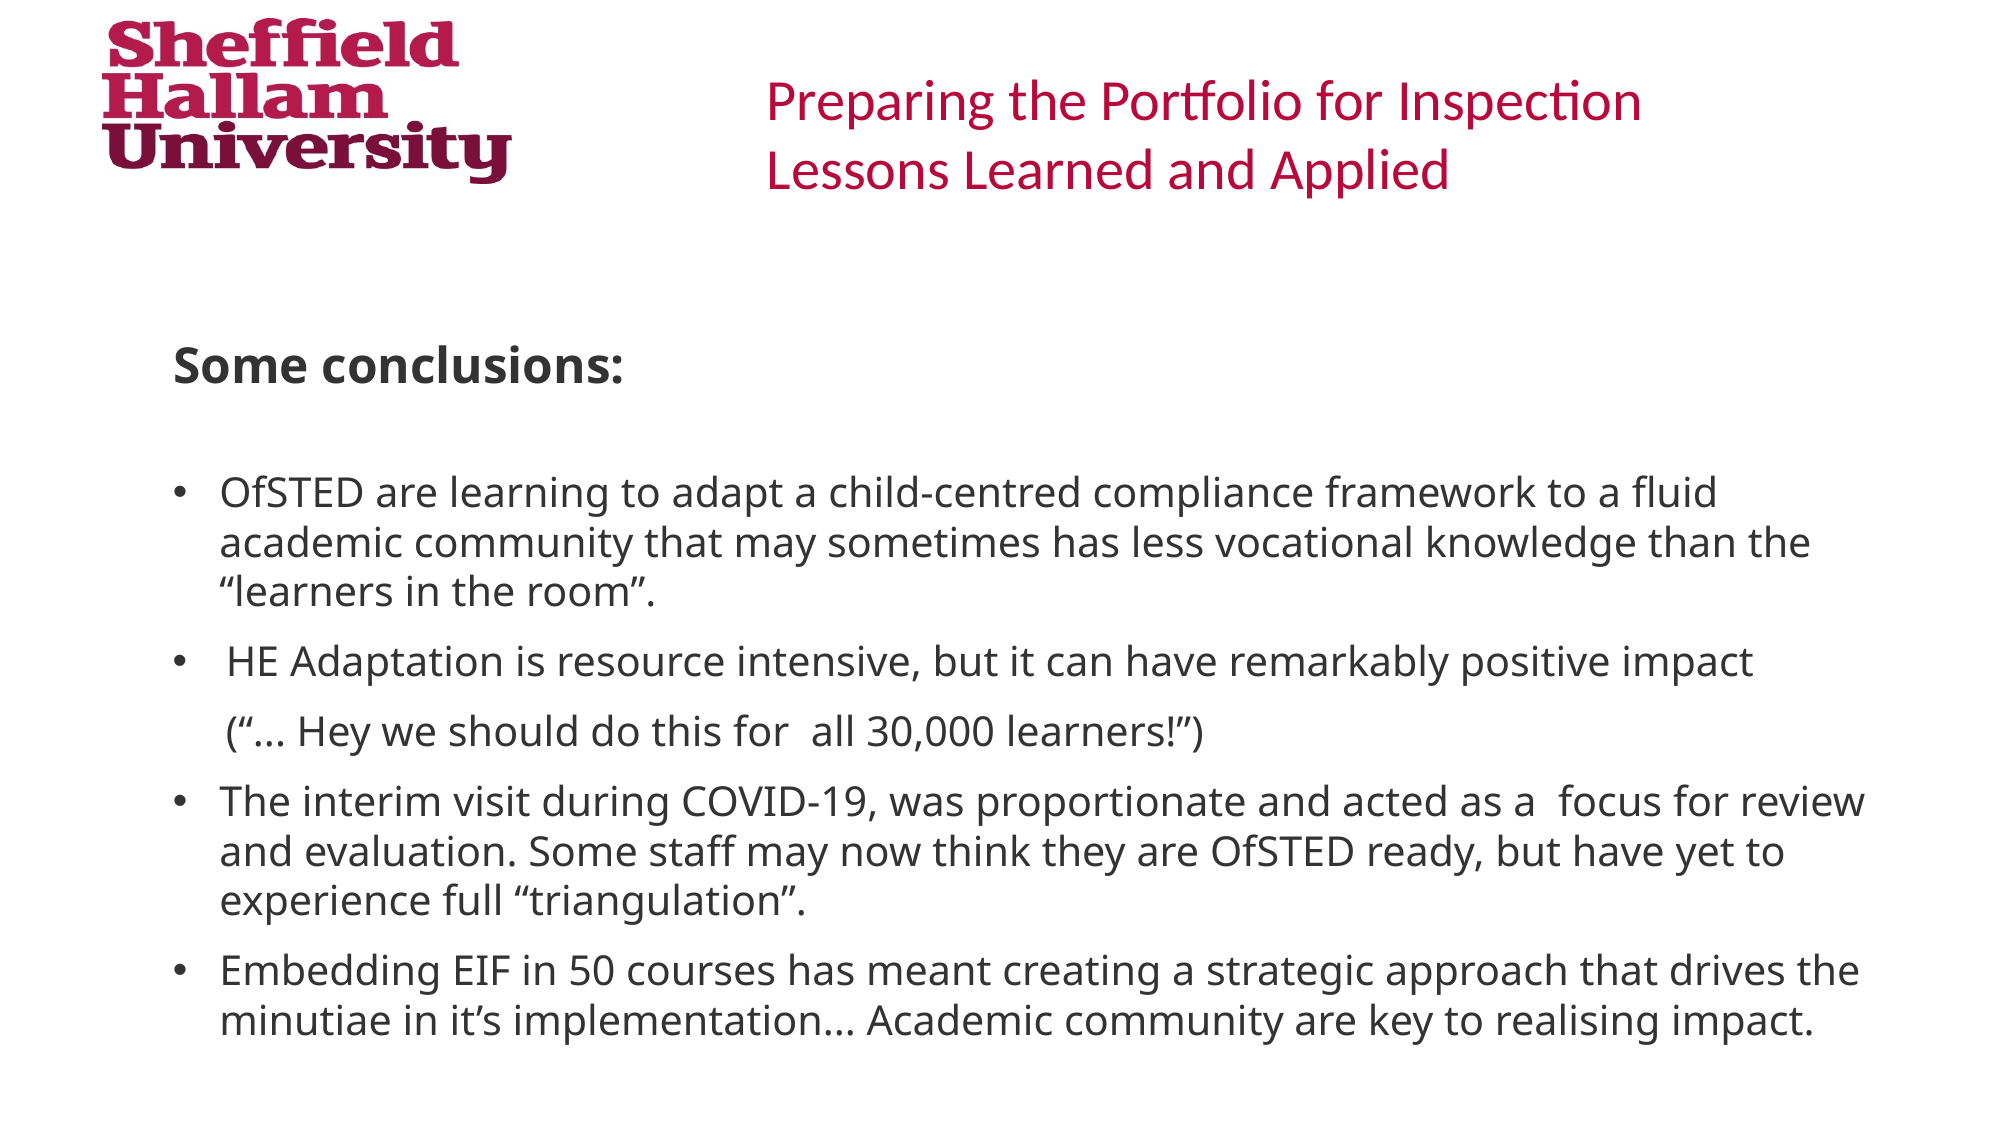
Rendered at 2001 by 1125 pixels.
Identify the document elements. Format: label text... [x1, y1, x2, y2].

title Preparing the Portfolio for Inspection Lessons Learned and Applied [751, 37, 1875, 226]
list Some conclusions: OfSTED are learning to adapt a child-centred compliance framework to a fluid academic community that may sometimes has less vocational knowledge than the “learners in the room”. HE Adaptation is resource intensive, but it can have remarkably positive impact (“... Hey we should do this for all 30,000 learners!”) The interim visit during COVID-19, was proportionate and acted as a focus for review and evaluation. Some staff may now think they are OfSTED ready, but have yet to experience full “triangulation”. Embedding EIF in 50 courses has meant creating a strategic approach that drives the minutiae in it’s implementation... Academic community are key to realising impact. [137, 326, 1922, 1059]
picture [102, 18, 512, 184]
